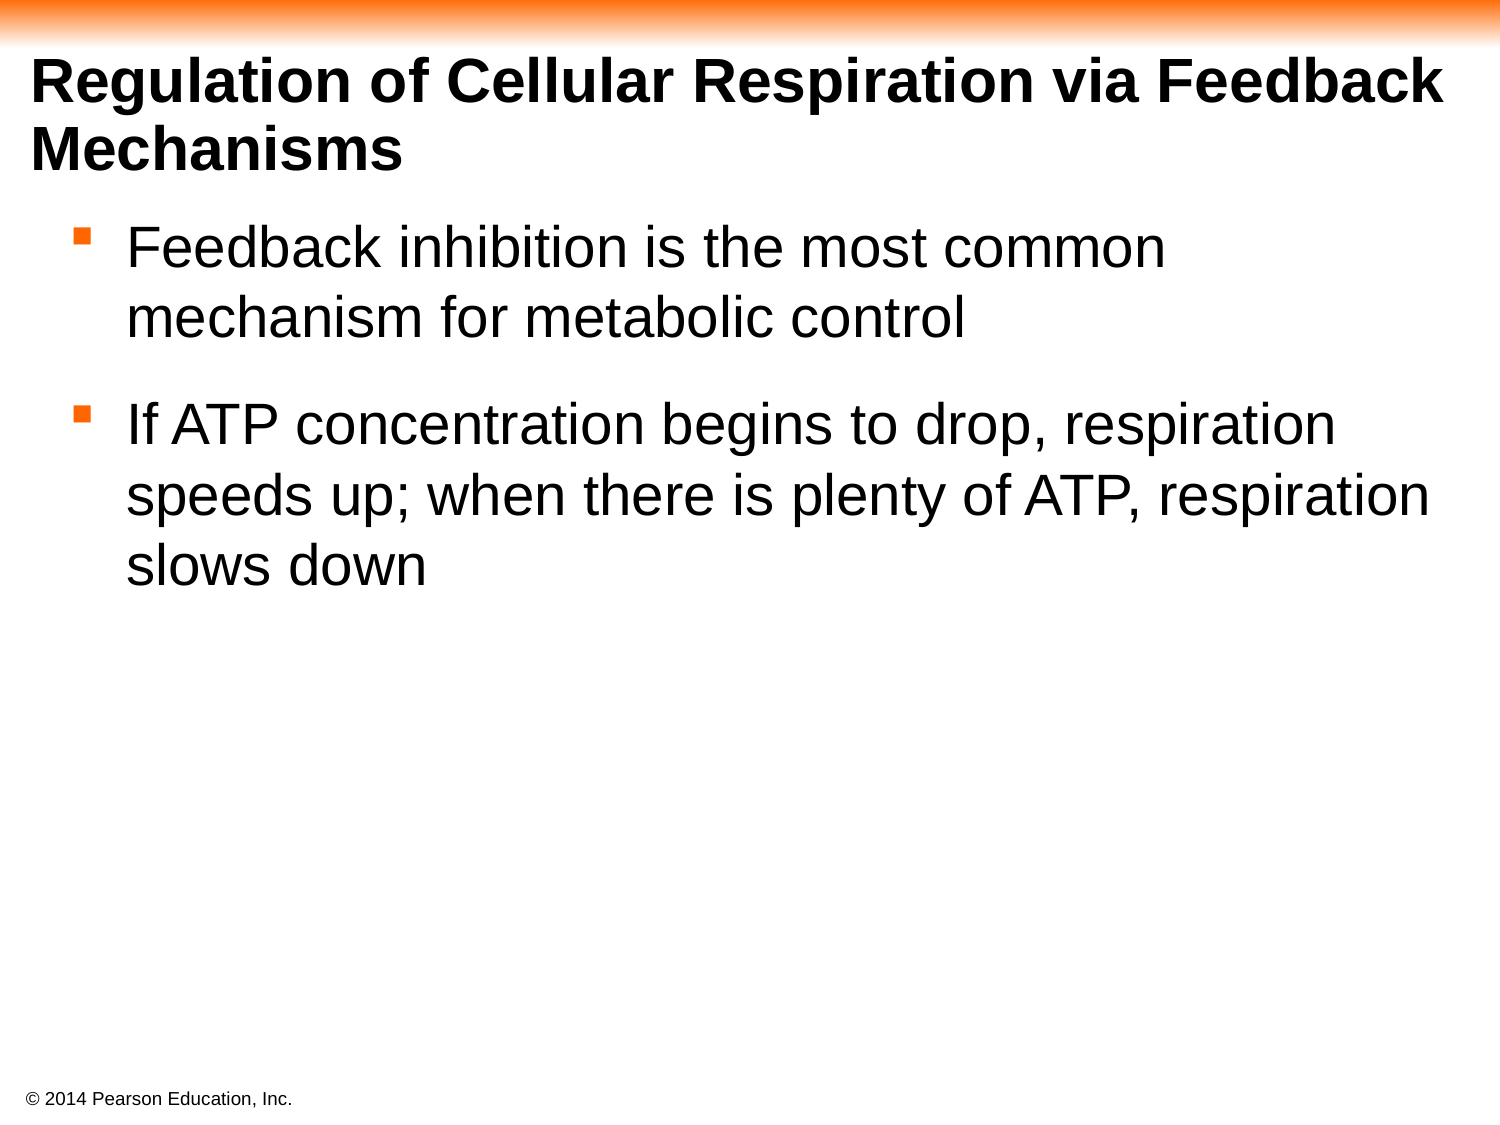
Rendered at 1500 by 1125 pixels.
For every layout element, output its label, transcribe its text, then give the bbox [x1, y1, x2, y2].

title Regulation of Cellular Respiration via Feedback Mechanisms [29, 49, 1470, 184]
list Feedback inhibition is the most common mechanism for metabolic control If ATP concentration begins to drop, respiration speeds up; when there is plenty of ATP, respiration slows down [69, 208, 1464, 1042]
